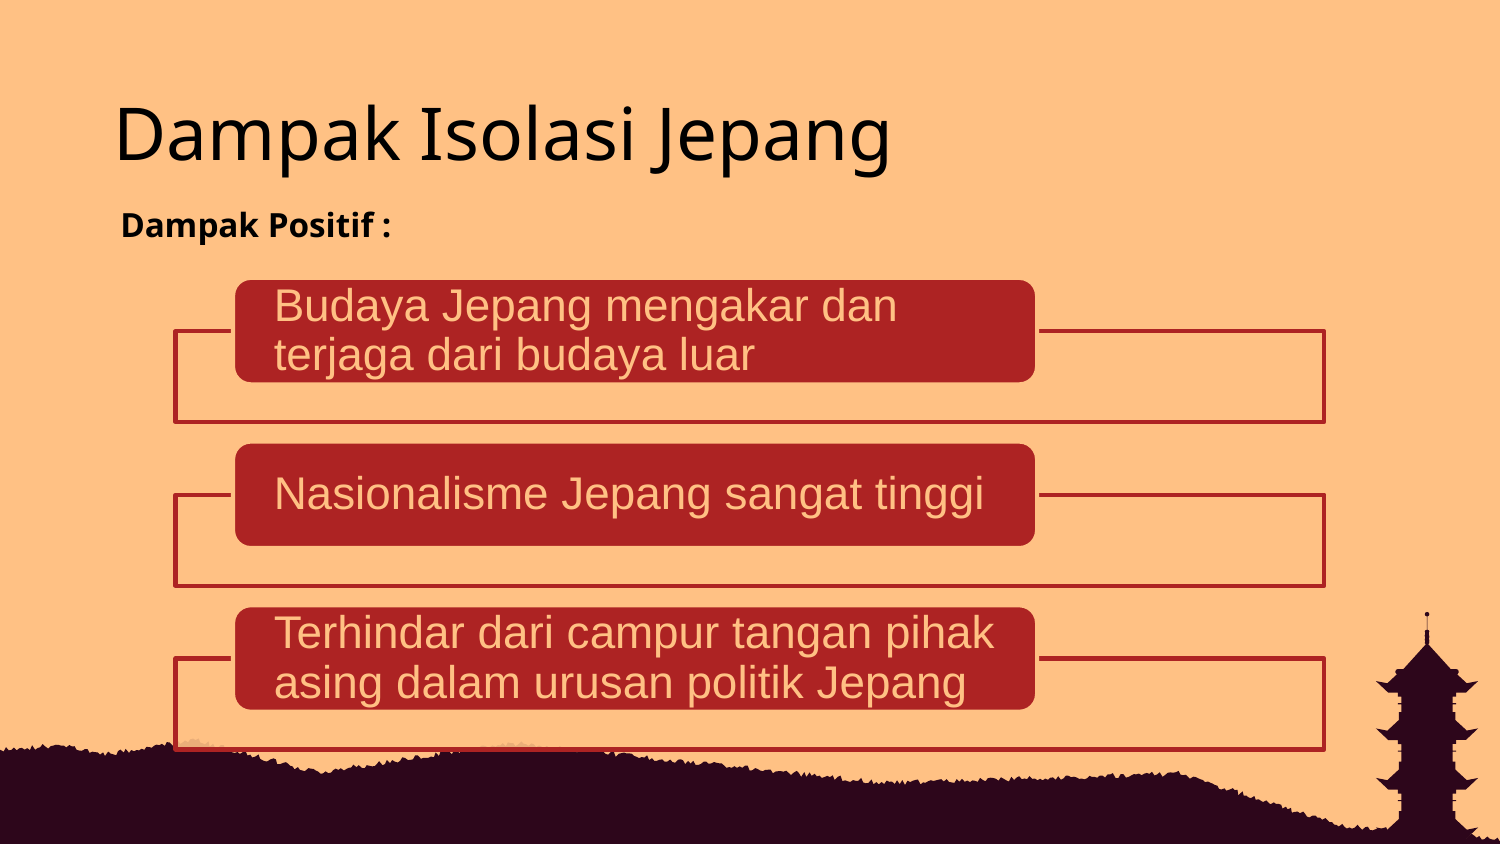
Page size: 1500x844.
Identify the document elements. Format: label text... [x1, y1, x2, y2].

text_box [175, 256, 1325, 771]
title Dampak Isolasi Jepang [98, 72, 1402, 167]
list Dampak Positif : [83, 189, 1402, 750]
